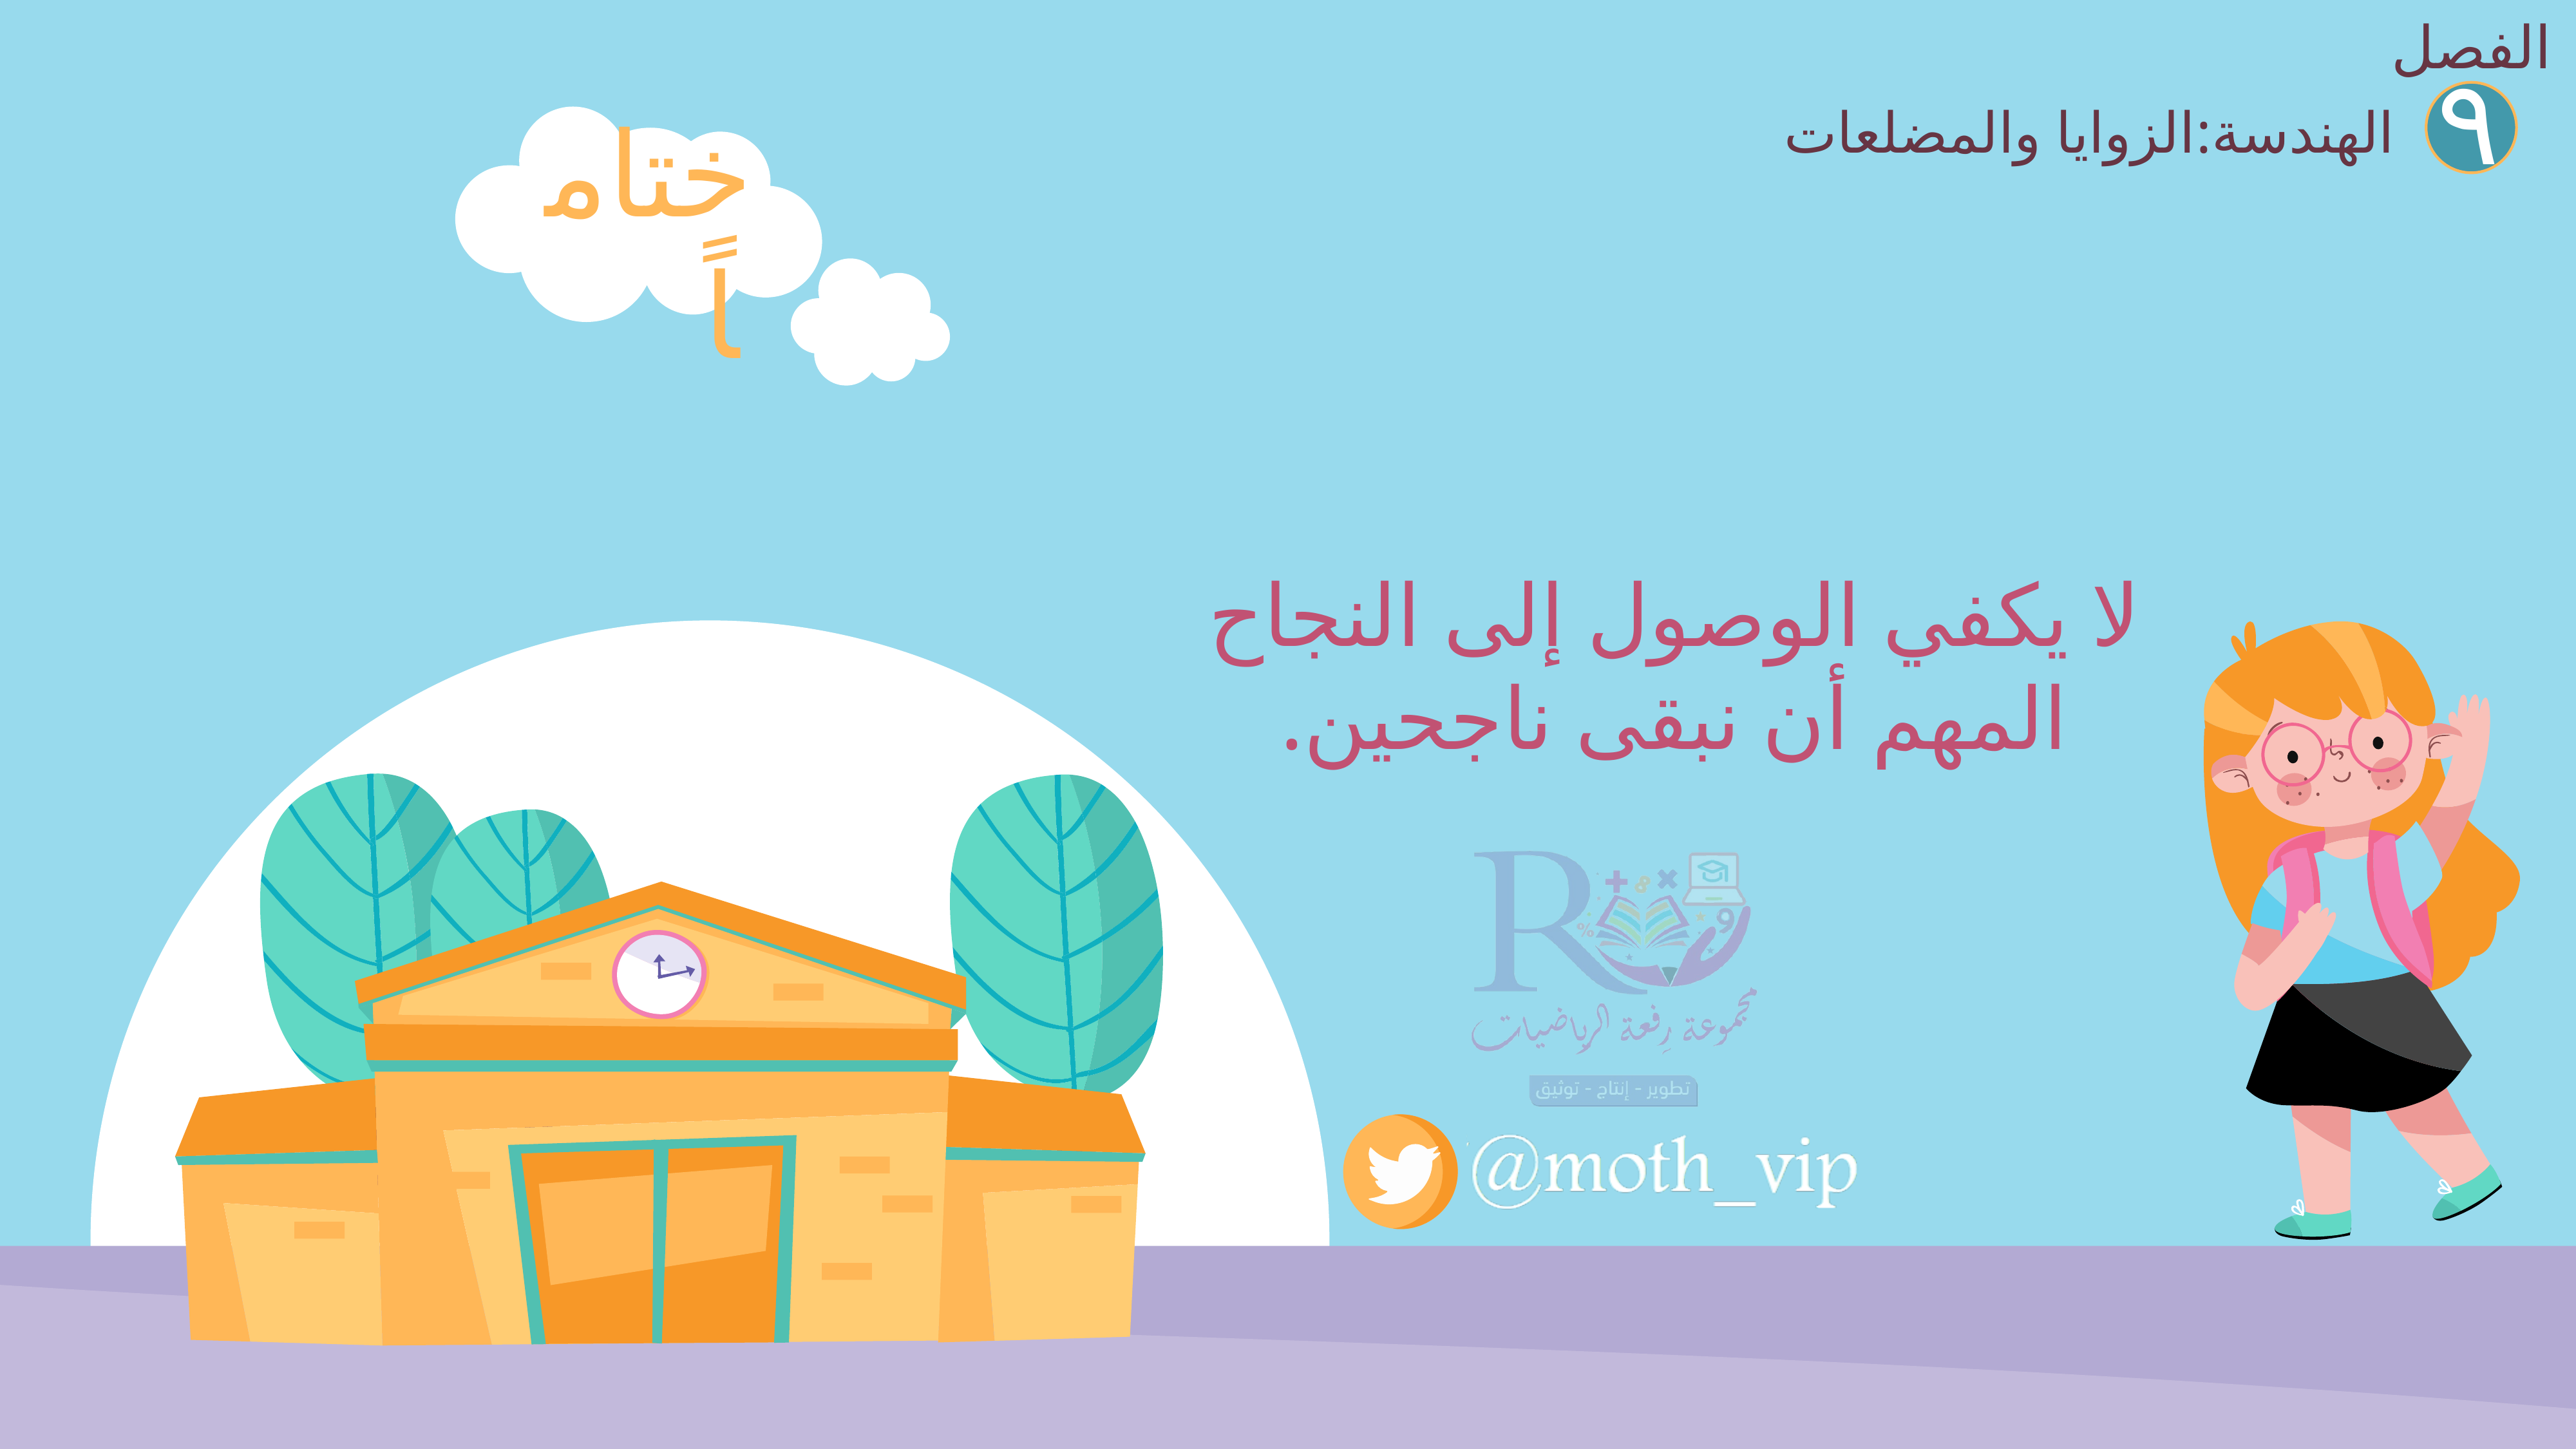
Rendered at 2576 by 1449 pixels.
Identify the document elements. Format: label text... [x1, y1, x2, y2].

picture [1466, 1126, 1884, 1217]
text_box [175, 773, 1146, 1348]
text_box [1147, 774, 1164, 1180]
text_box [2203, 621, 2521, 1240]
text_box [1700, 0, 2576, 225]
text_box لا يكفي الوصول إلى النجاح المهم أن نبقى ناجحين. [1145, 547, 2204, 779]
text_box ختاماً [500, 86, 766, 395]
